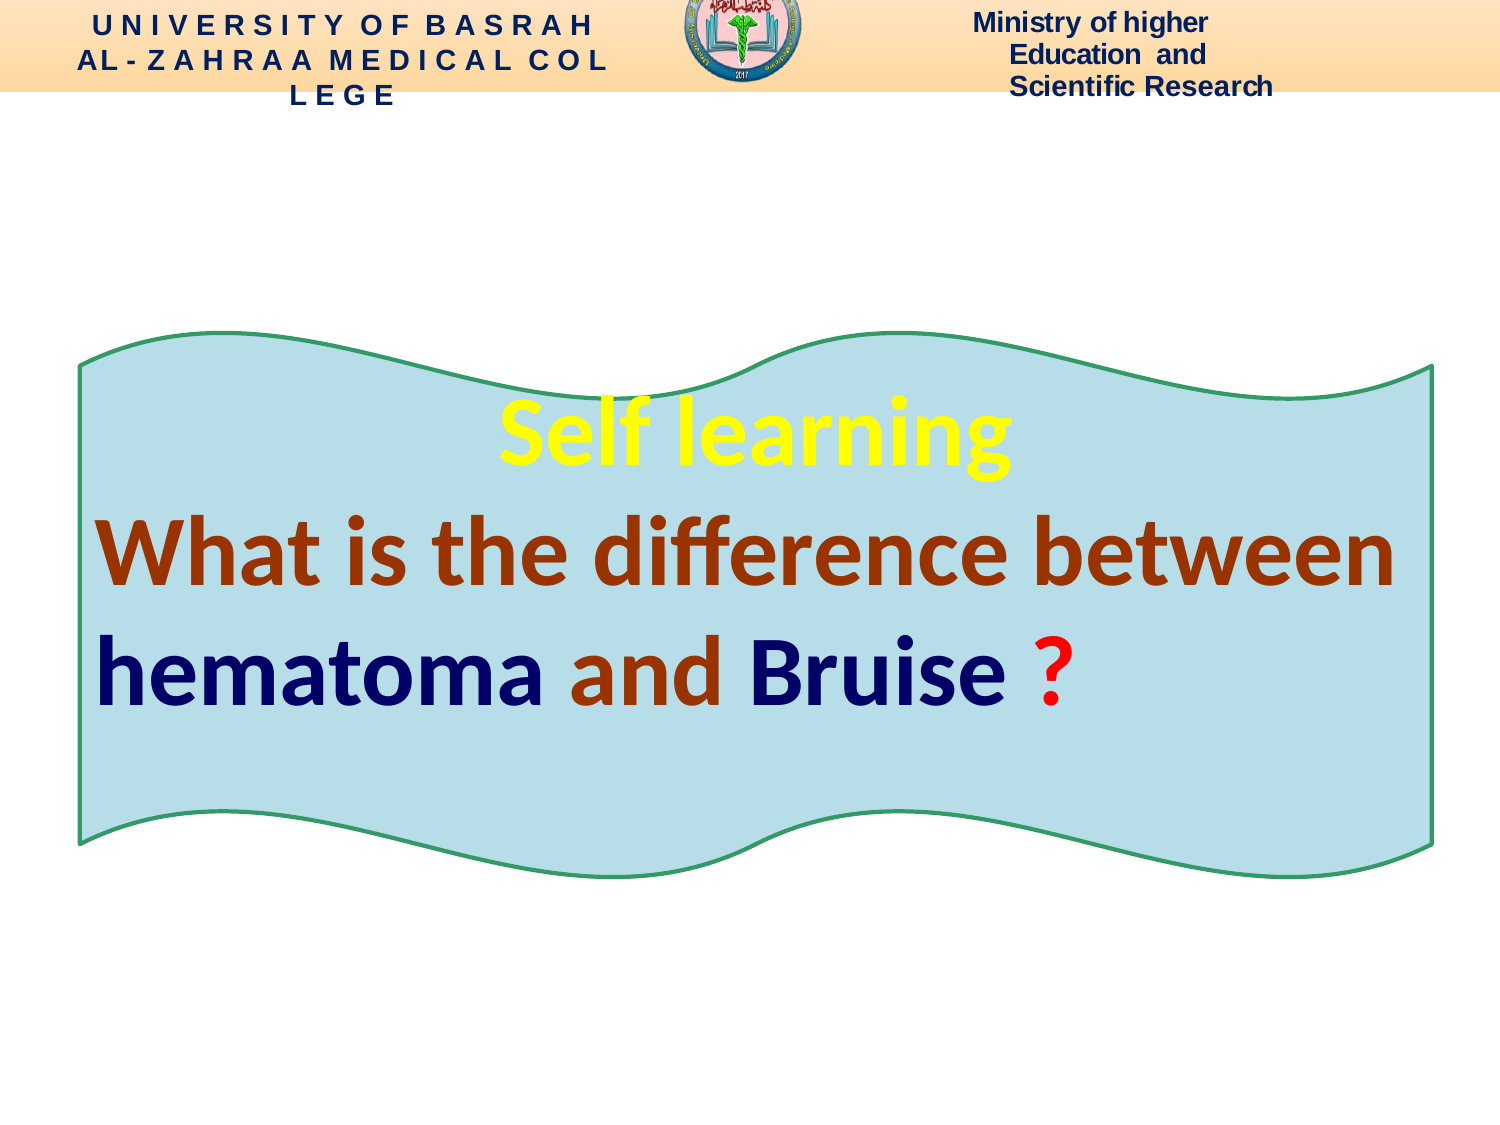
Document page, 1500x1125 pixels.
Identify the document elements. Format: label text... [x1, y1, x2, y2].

text_box [0, 0, 683, 92]
picture [682, 0, 802, 85]
text_box Ministry of higher Education and Scientific Research [970, 1, 1342, 102]
text_box Self learning What is the difference between hematoma and Bruise ? [77, 330, 1434, 880]
text_box U N I V E R S I T Y O F B A S R A H AL - Z A H R A A M E D I C A L C O L L E G E [74, 4, 609, 112]
text_box [801, 0, 1500, 92]
